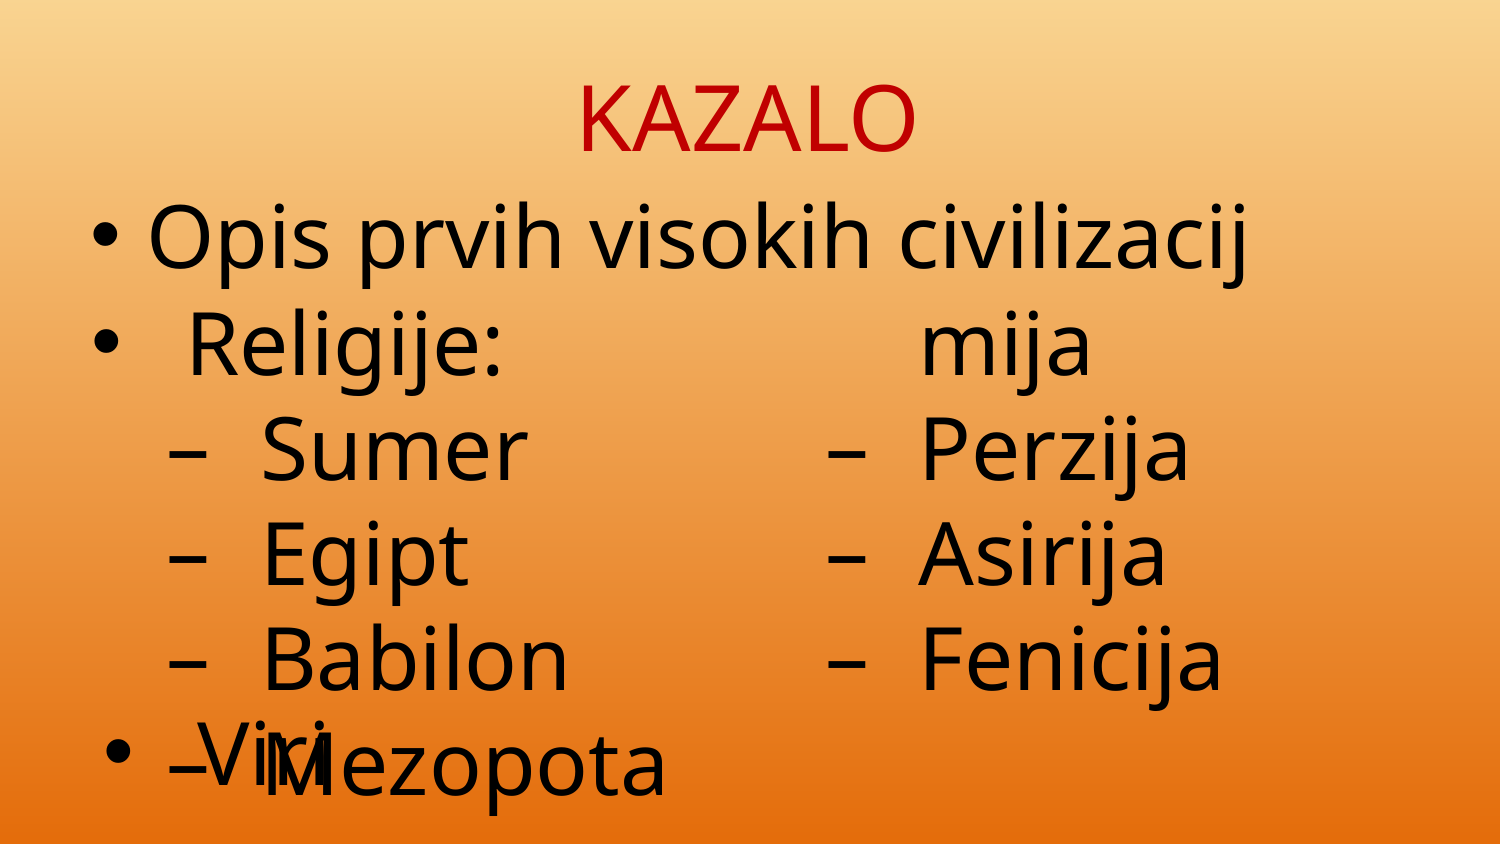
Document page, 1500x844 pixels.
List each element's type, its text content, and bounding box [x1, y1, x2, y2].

text_box Viri [88, 690, 1306, 811]
text_box Religije: Sumer Egipt Babilon Mezopotamija Perzija Asirija Fenicija [76, 280, 1424, 764]
list Opis prvih visokih civilizacij [75, 173, 1425, 339]
title KAZALO [73, 43, 1424, 185]
